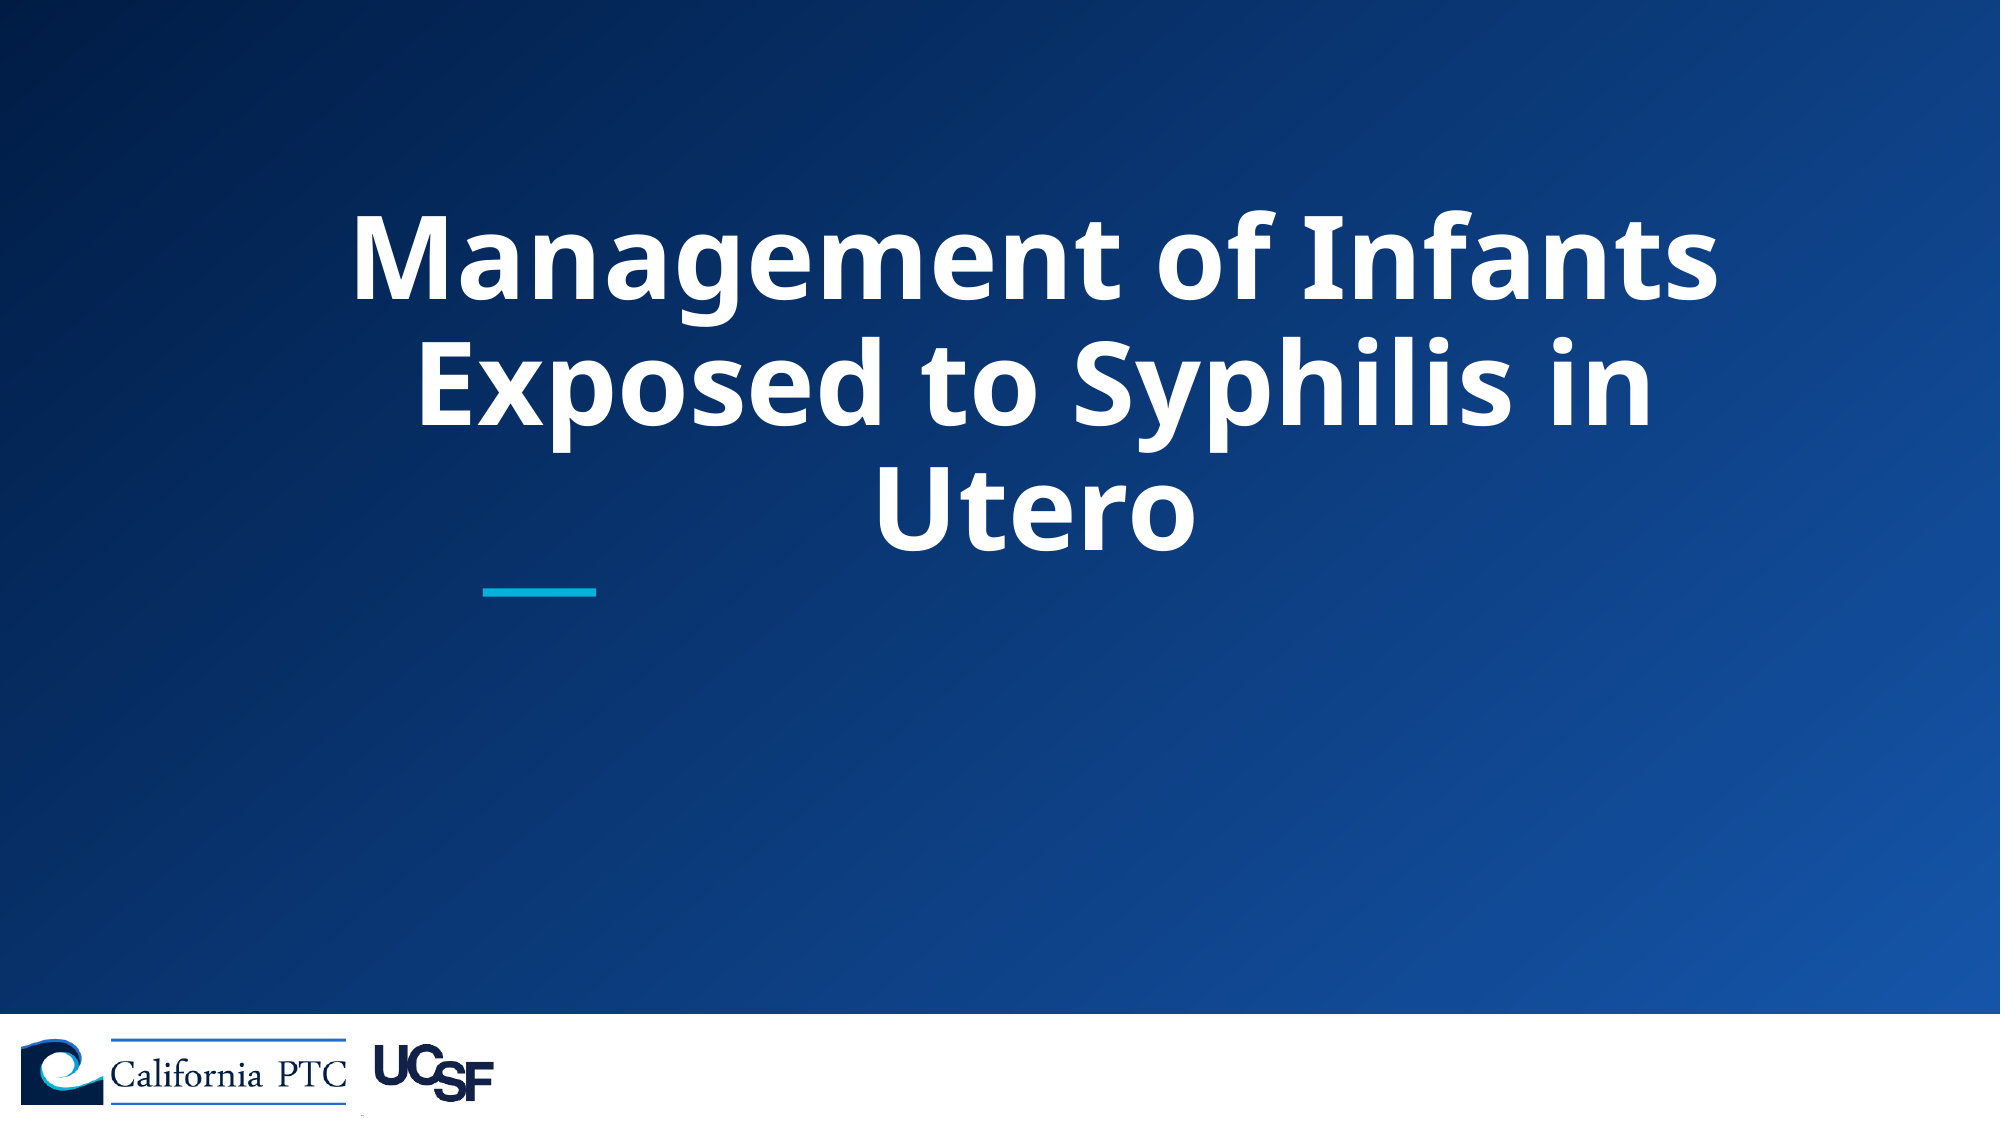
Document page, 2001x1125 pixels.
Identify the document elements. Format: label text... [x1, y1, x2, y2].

picture [360, 1032, 501, 1116]
picture [21, 1024, 346, 1105]
title Management of Infants Exposed to Syphilis in Utero [249, 191, 1820, 583]
